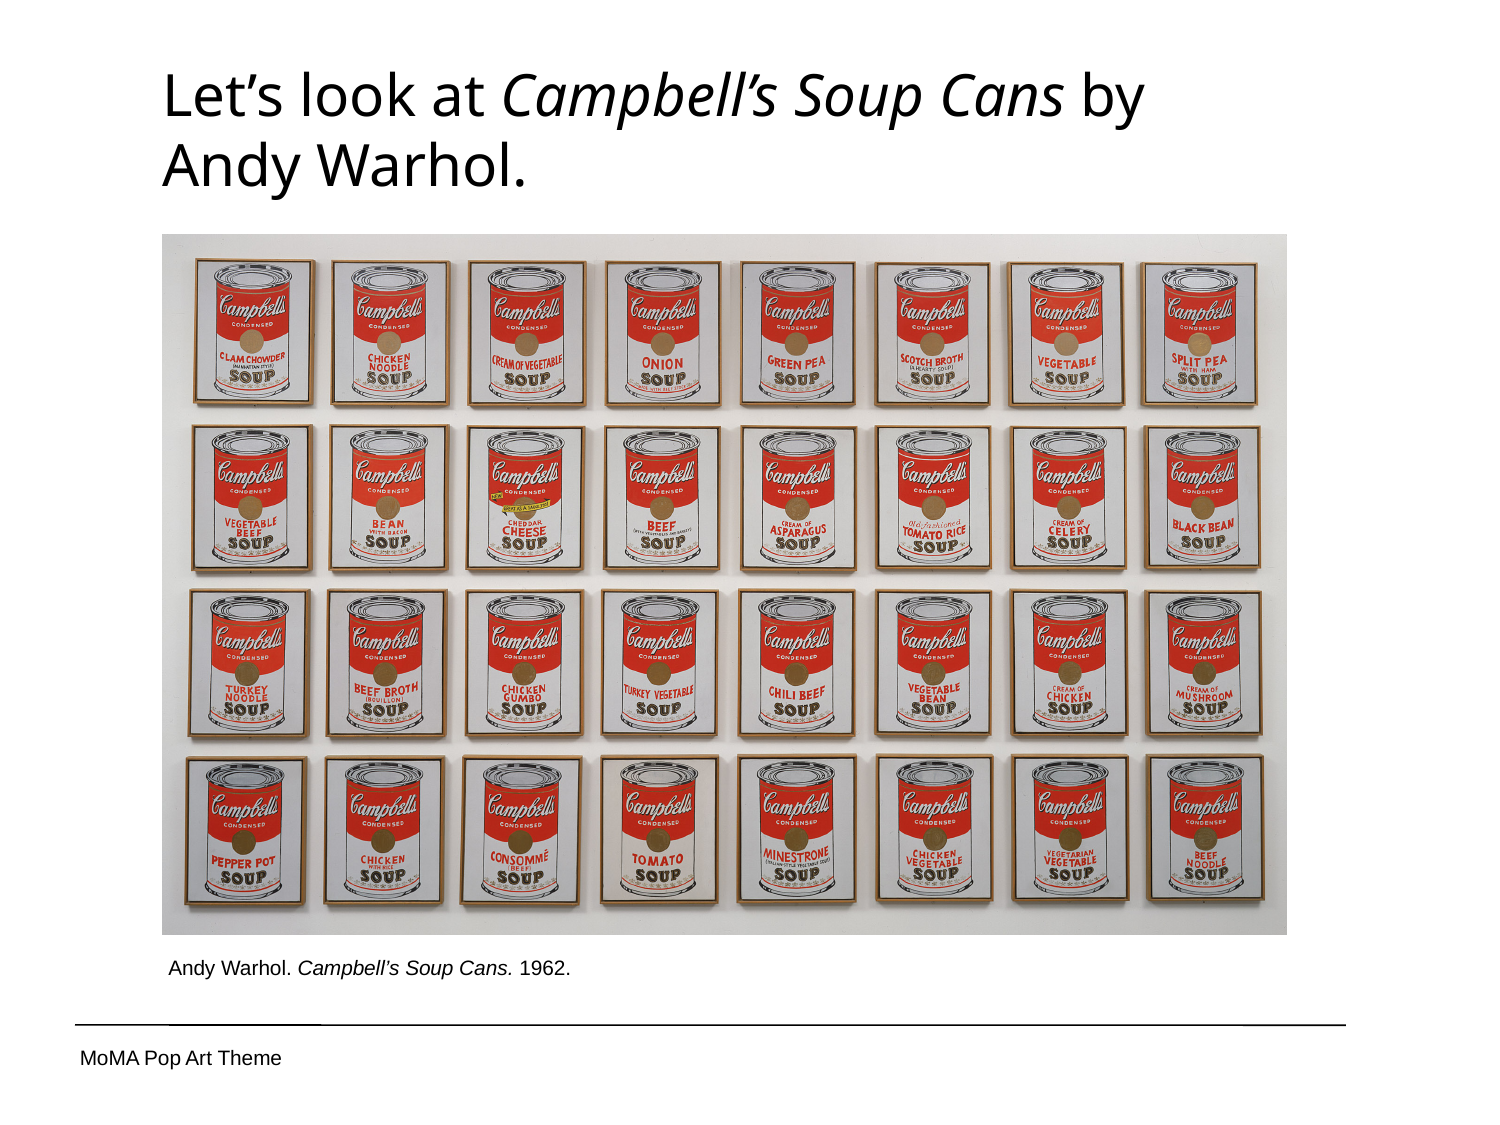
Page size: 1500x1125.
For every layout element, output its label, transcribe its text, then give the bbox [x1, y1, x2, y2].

text_box Andy Warhol. Campbell’s Soup Cans. 1962. [153, 947, 586, 987]
picture [162, 234, 1288, 935]
text_box Let’s look at Campbell’s Soup Cans by Andy Warhol. [162, 57, 1295, 199]
text_box MoMA Pop Art Theme [65, 1037, 323, 1082]
